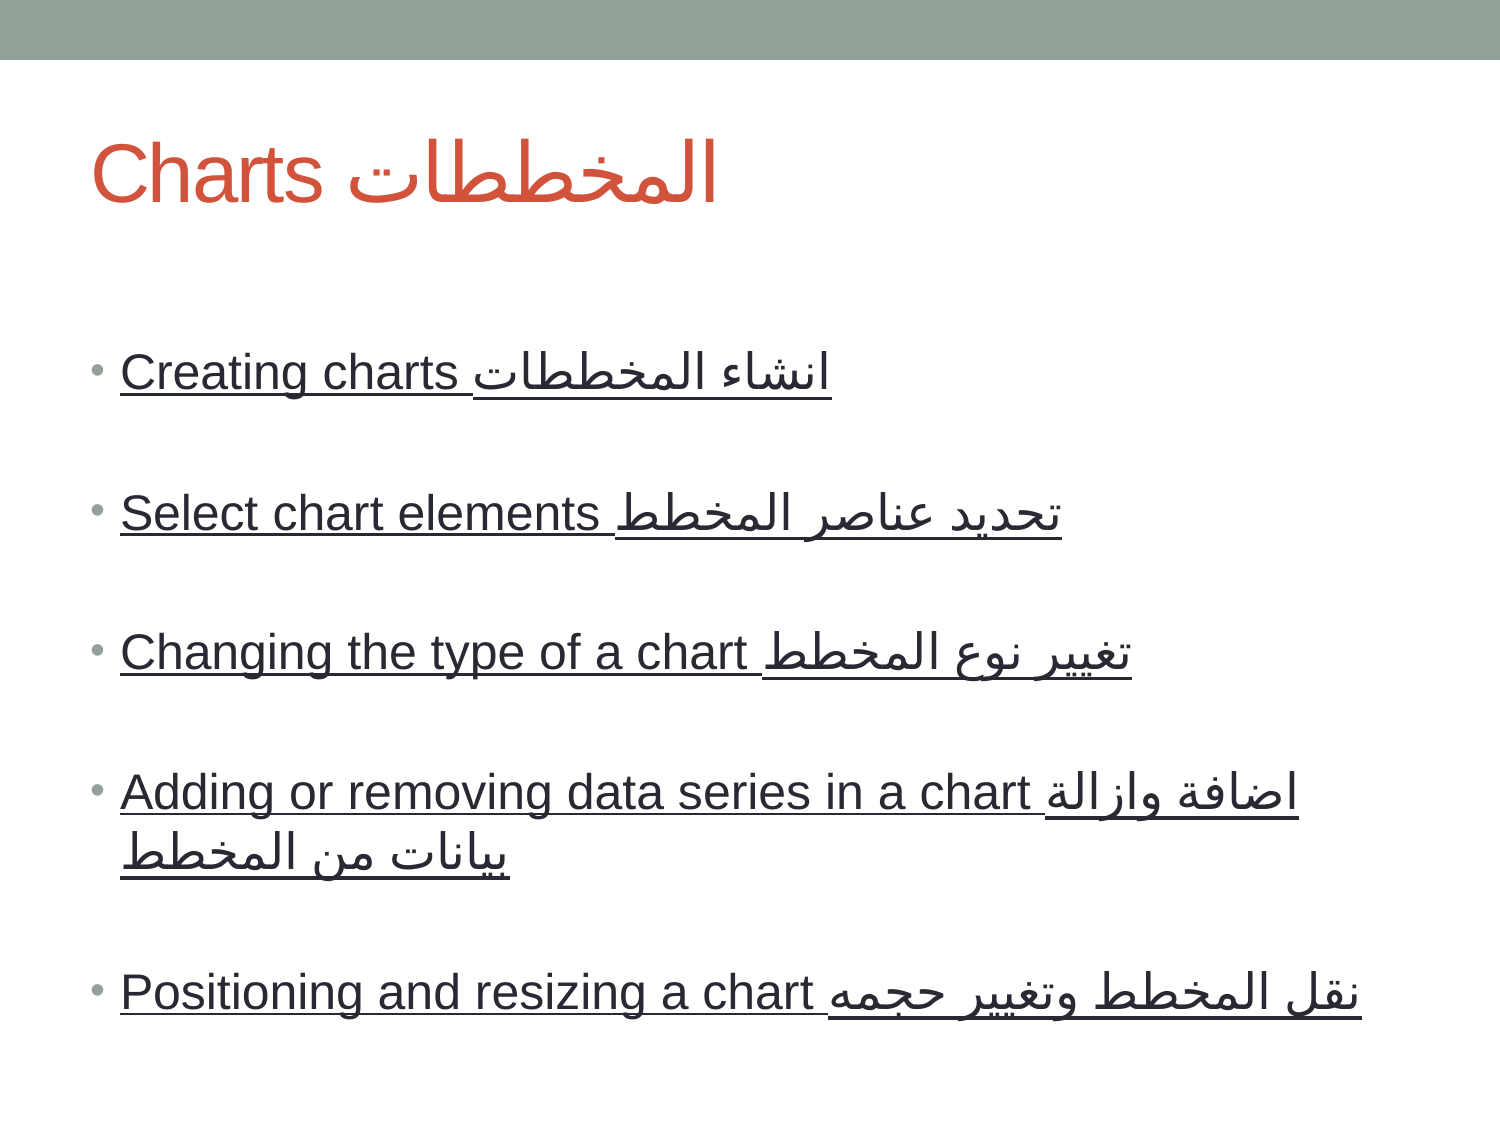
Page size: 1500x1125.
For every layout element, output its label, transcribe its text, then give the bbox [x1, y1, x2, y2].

list Creating charts انشاء المخططات Select chart elements تحديد عناصر المخطط Changing the type of a chart تغيير نوع المخطط Adding or removing data series in a chart اضافة وازالة بيانات من المخطط Positioning and resizing a chart نقل المخطط وتغيير حجمه [75, 262, 1425, 1063]
title Charts المخططات [75, 87, 1425, 250]
